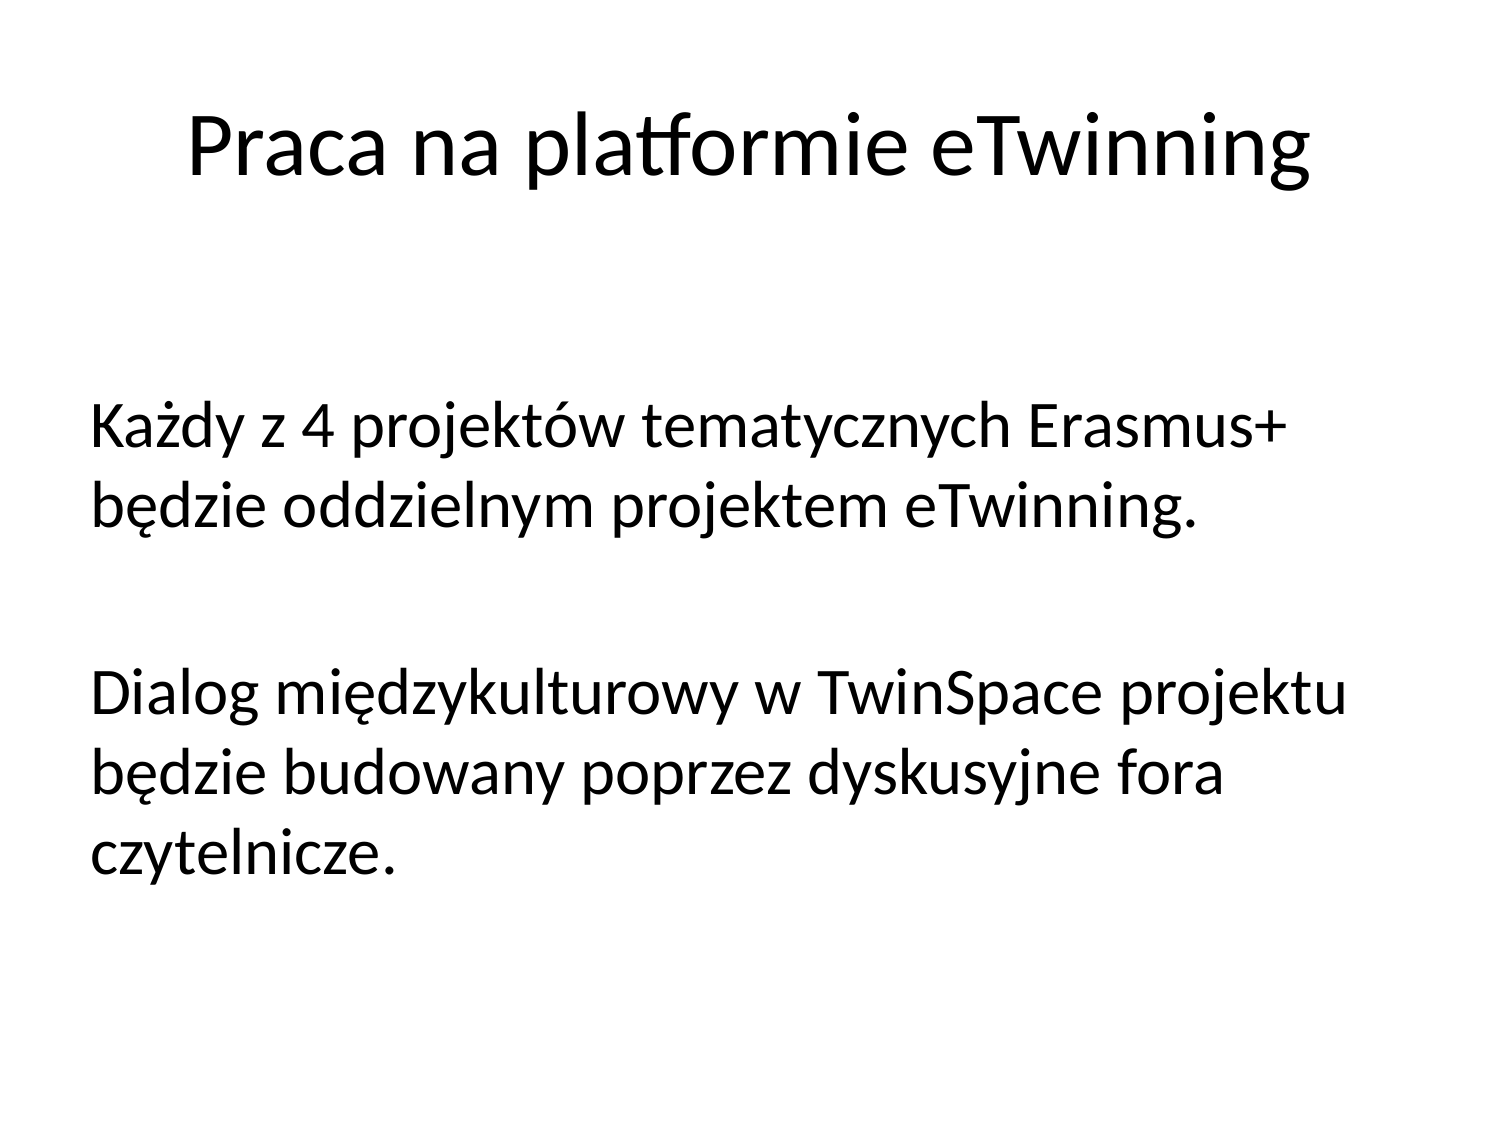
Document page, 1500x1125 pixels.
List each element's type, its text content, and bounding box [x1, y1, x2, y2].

title Praca na platformie eTwinning [75, 45, 1425, 233]
list Każdy z 4 projektów tematycznych Erasmus+ będzie oddzielnym projektem eTwinning. Dialog międzykulturowy w TwinSpace projektu będzie budowany poprzez dyskusyjne fora czytelnicze. [75, 373, 1425, 953]
